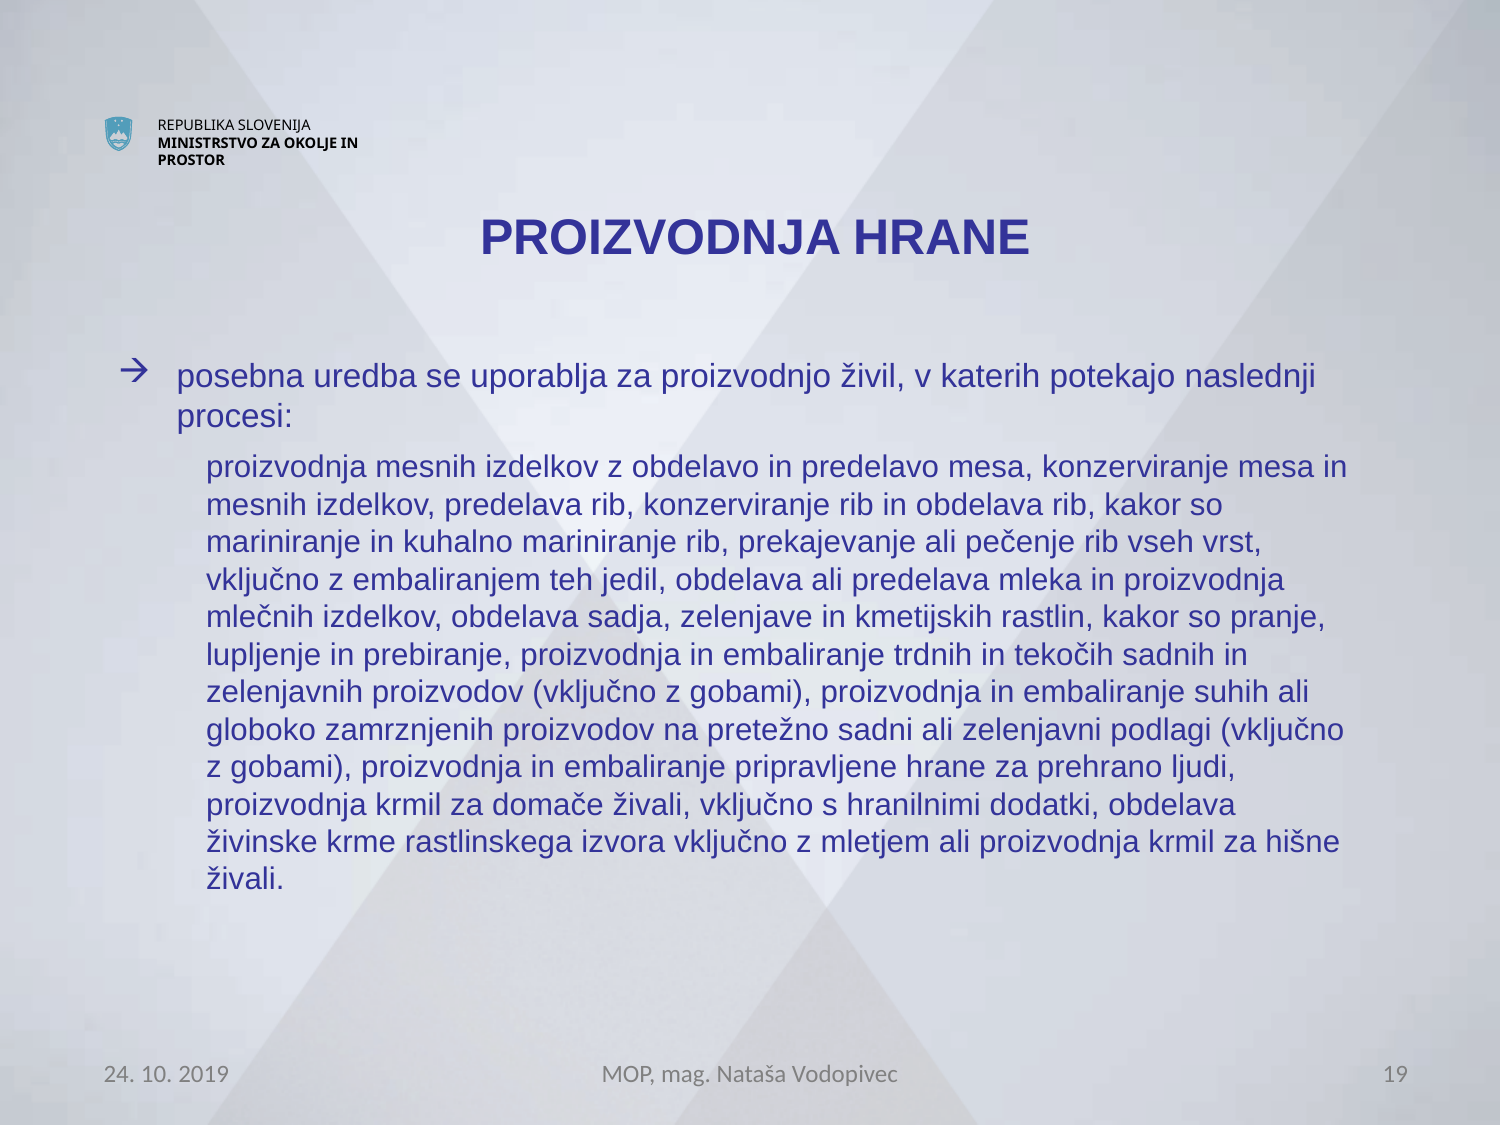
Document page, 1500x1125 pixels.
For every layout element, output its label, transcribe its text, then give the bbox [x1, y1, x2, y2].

title PROIZVODNJA HRANE [88, 177, 1424, 292]
slide_number 24. 10. 2019 [88, 1042, 334, 1103]
text_box [135, 338, 1471, 976]
footer MOP, mag. Nataša Vodopivec [512, 1042, 988, 1103]
slide_number 19 [1204, 1042, 1424, 1103]
text_box posebna uredba se uporablja za proizvodnjo živil, v katerih potekajo naslednji procesi: proizvodnja mesnih izdelkov z obdelavo in predelavo mesa, konzerviranje mesa in mesnih izdelkov, predelava rib, konzerviranje rib in obdelava rib, kakor so mariniranje in kuhalno mariniranje rib, prekajevanje ali pečenje rib vseh vrst, vključno z embaliranjem teh jedil, obdelava ali predelava mleka in proizvodnja mlečnih izdelkov, obdelava sadja, zelenjave in kmetijskih rastlin, kakor so pranje, lupljenje in prebiranje, proizvodnja in embaliranje trdnih in tekočih sadnih in zelenjavnih proizvodov (vključno z gobami), proizvodnja in embaliranje suhih ali globoko zamrznjenih proizvodov na pretežno sadni ali zelenjavni podlagi (vključno z gobami), proizvodnja in embaliranje pripravljene hrane za prehrano ljudi, proizvodnja krmil za domače živali, vključno s hranilnimi dodatki, obdelava živinske krme rastlinskega izvora vključno z mletjem ali proizvodnja krmil za hišne živali. [118, 354, 1359, 1004]
picture [0, 0, 1500, 1125]
